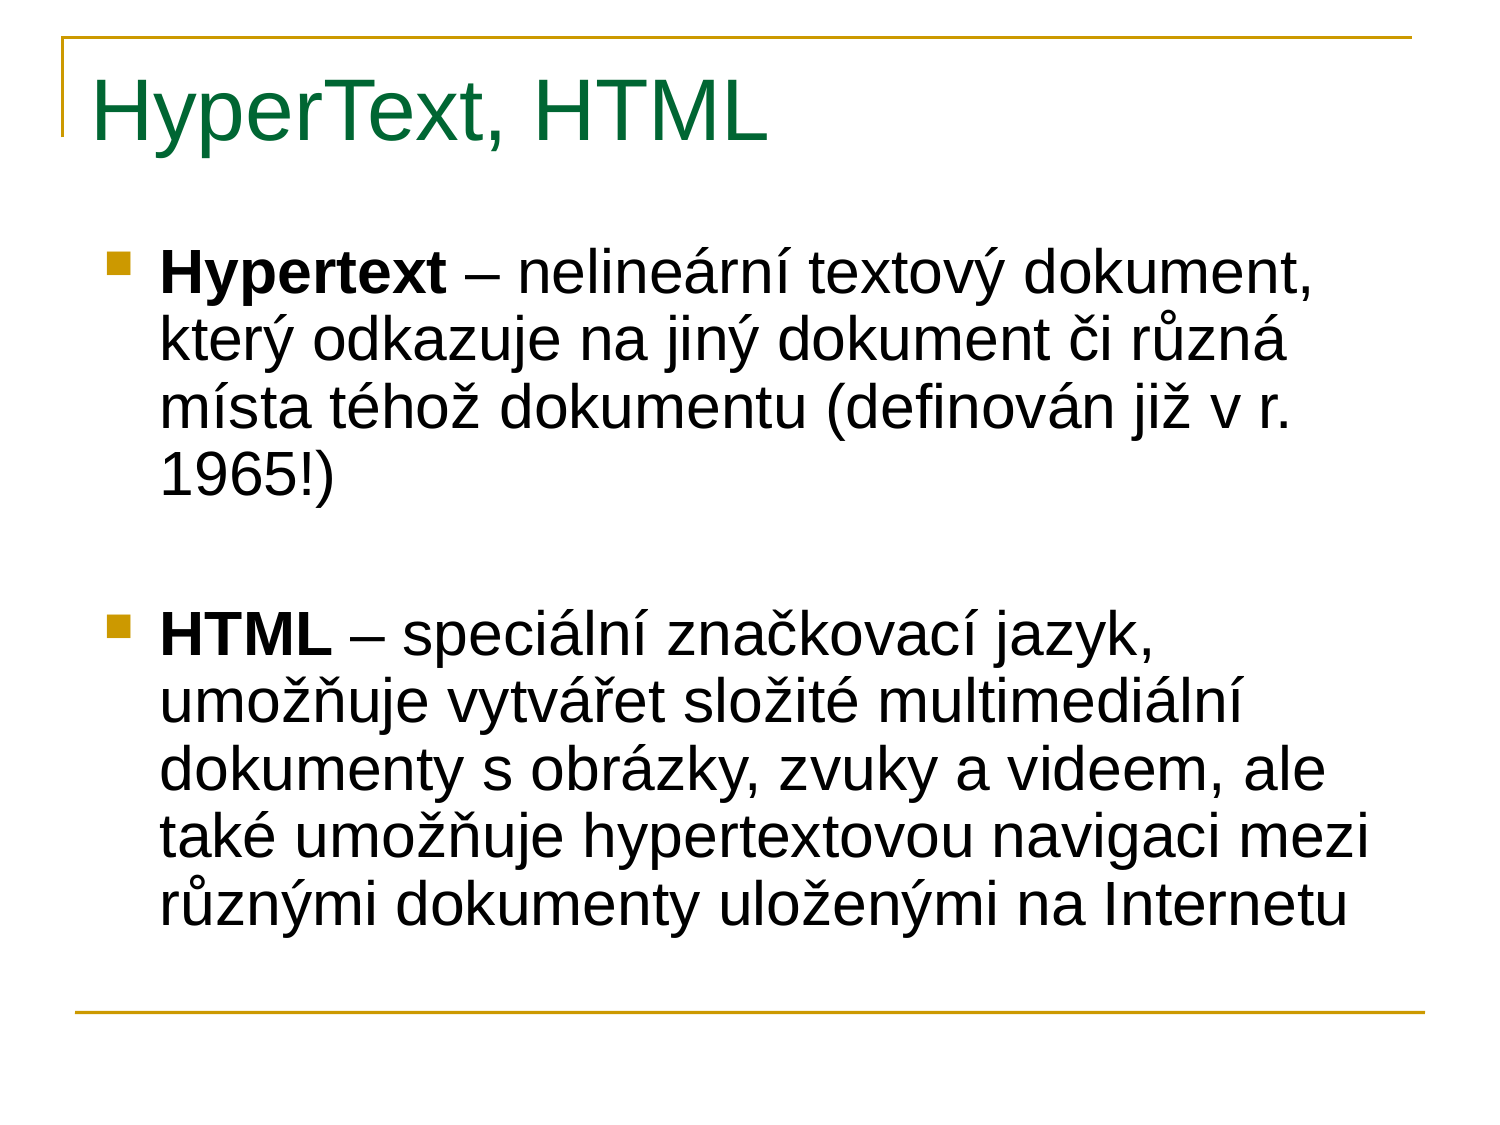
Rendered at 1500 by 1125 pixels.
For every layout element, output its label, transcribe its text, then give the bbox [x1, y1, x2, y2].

list Hypertext – nelineární textový dokument, který odkazuje na jiný dokument či různá místa téhož dokumentu (definován již v r. 1965!) HTML – speciální značkovací jazyk, umožňuje vytvářet složité multimediální dokumenty s obrázky, zvuky a videem, ale také umožňuje hypertextovou navigaci mezi různými dokumenty uloženými na Internetu [88, 231, 1413, 1012]
title HyperText, HTML [74, 45, 1426, 233]
